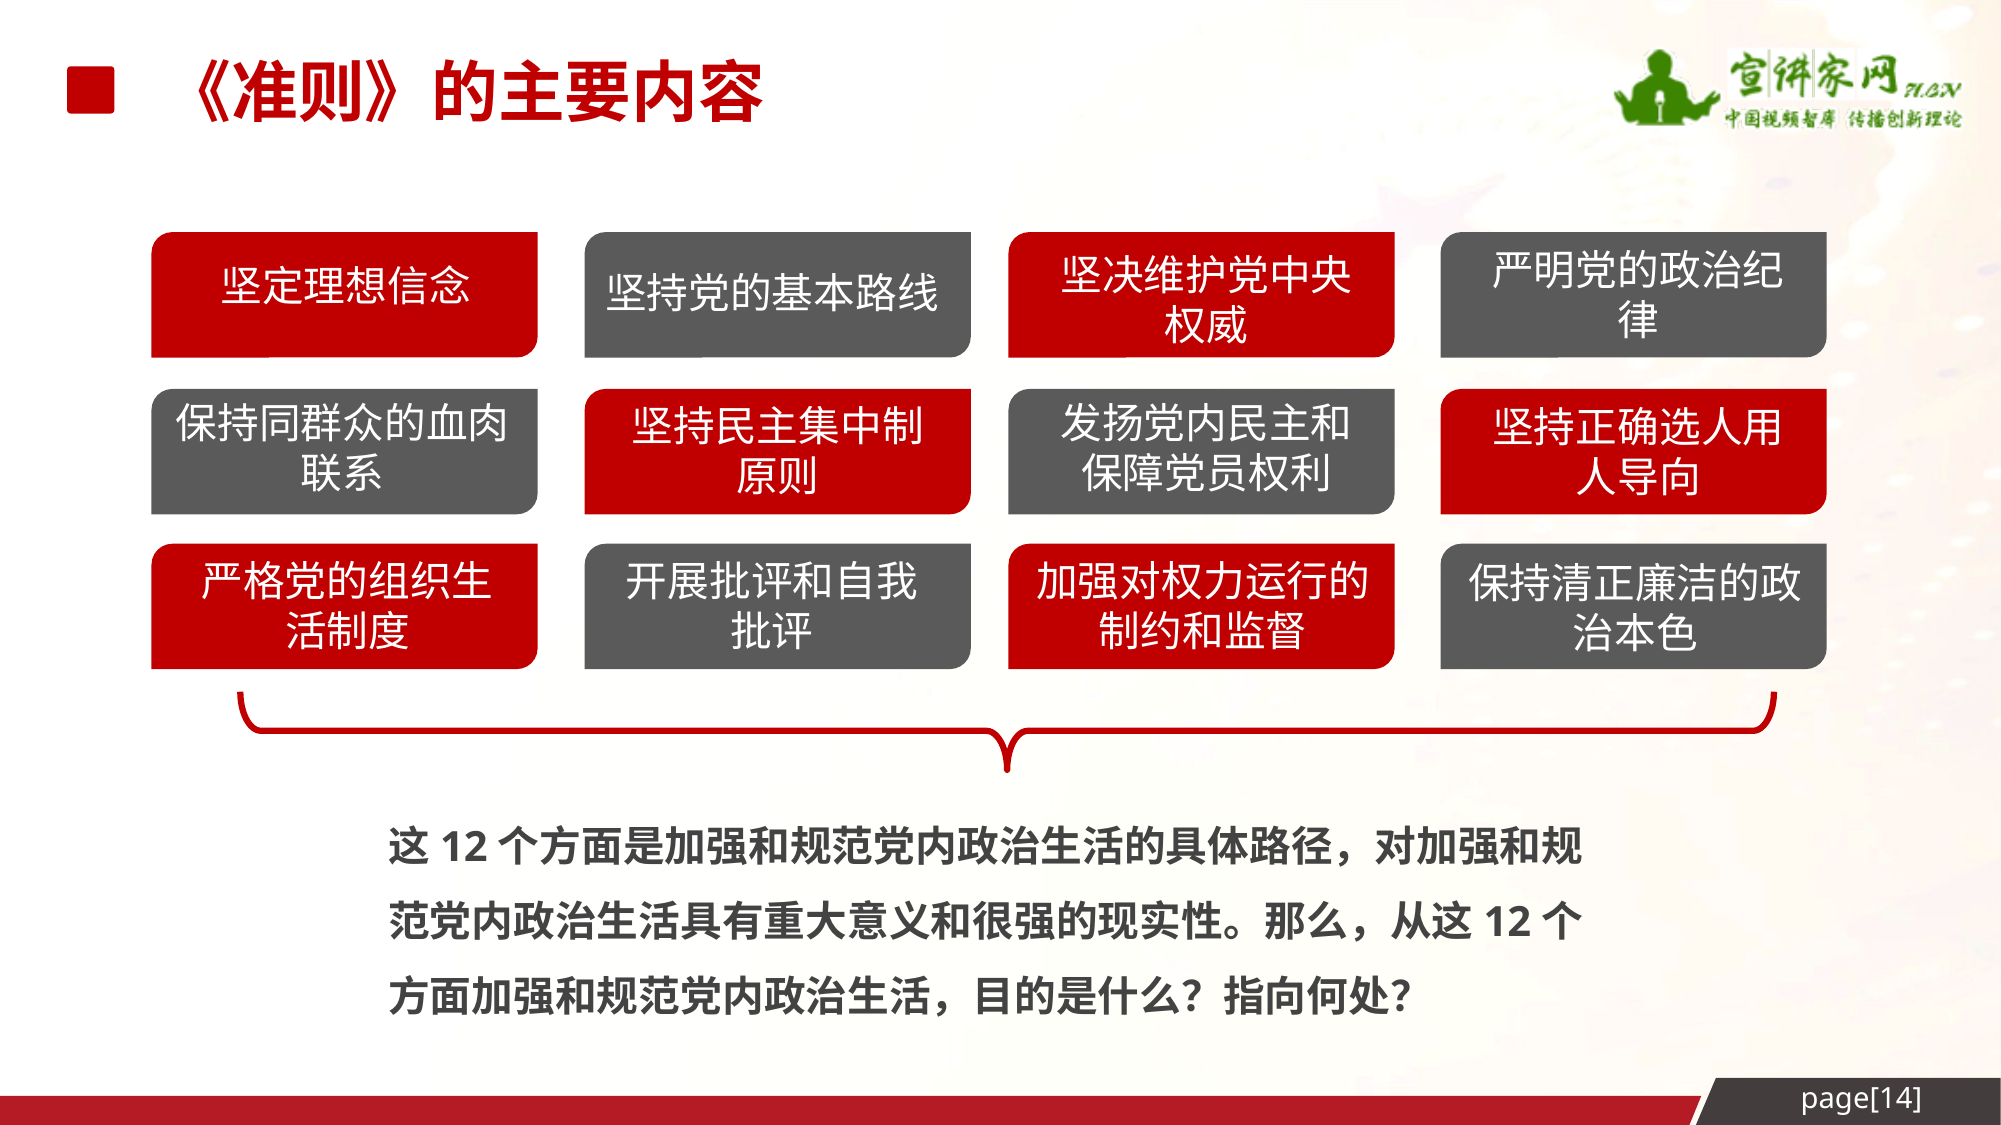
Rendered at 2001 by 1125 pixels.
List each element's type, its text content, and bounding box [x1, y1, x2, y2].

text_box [584, 388, 972, 515]
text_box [1008, 543, 1395, 670]
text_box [1440, 543, 1827, 670]
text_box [151, 388, 538, 515]
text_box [1440, 231, 1827, 358]
text_box 这12个方面是加强和规范党内政治生活的具体路径，对加强和规范党内政治生活具有重大意义和很强的现实性。那么，从这12个方面加强和规范党内政治生活，目的是什么？指向何处？ [373, 787, 1639, 1028]
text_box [151, 231, 538, 358]
text_box [67, 66, 115, 114]
text_box [240, 691, 1774, 770]
text_box 《准则》的主要内容 [149, 42, 802, 138]
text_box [584, 231, 972, 358]
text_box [1008, 388, 1395, 515]
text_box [584, 543, 972, 670]
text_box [1440, 388, 1827, 515]
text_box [1008, 231, 1395, 358]
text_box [151, 543, 538, 670]
picture [0, 0, 2001, 1125]
